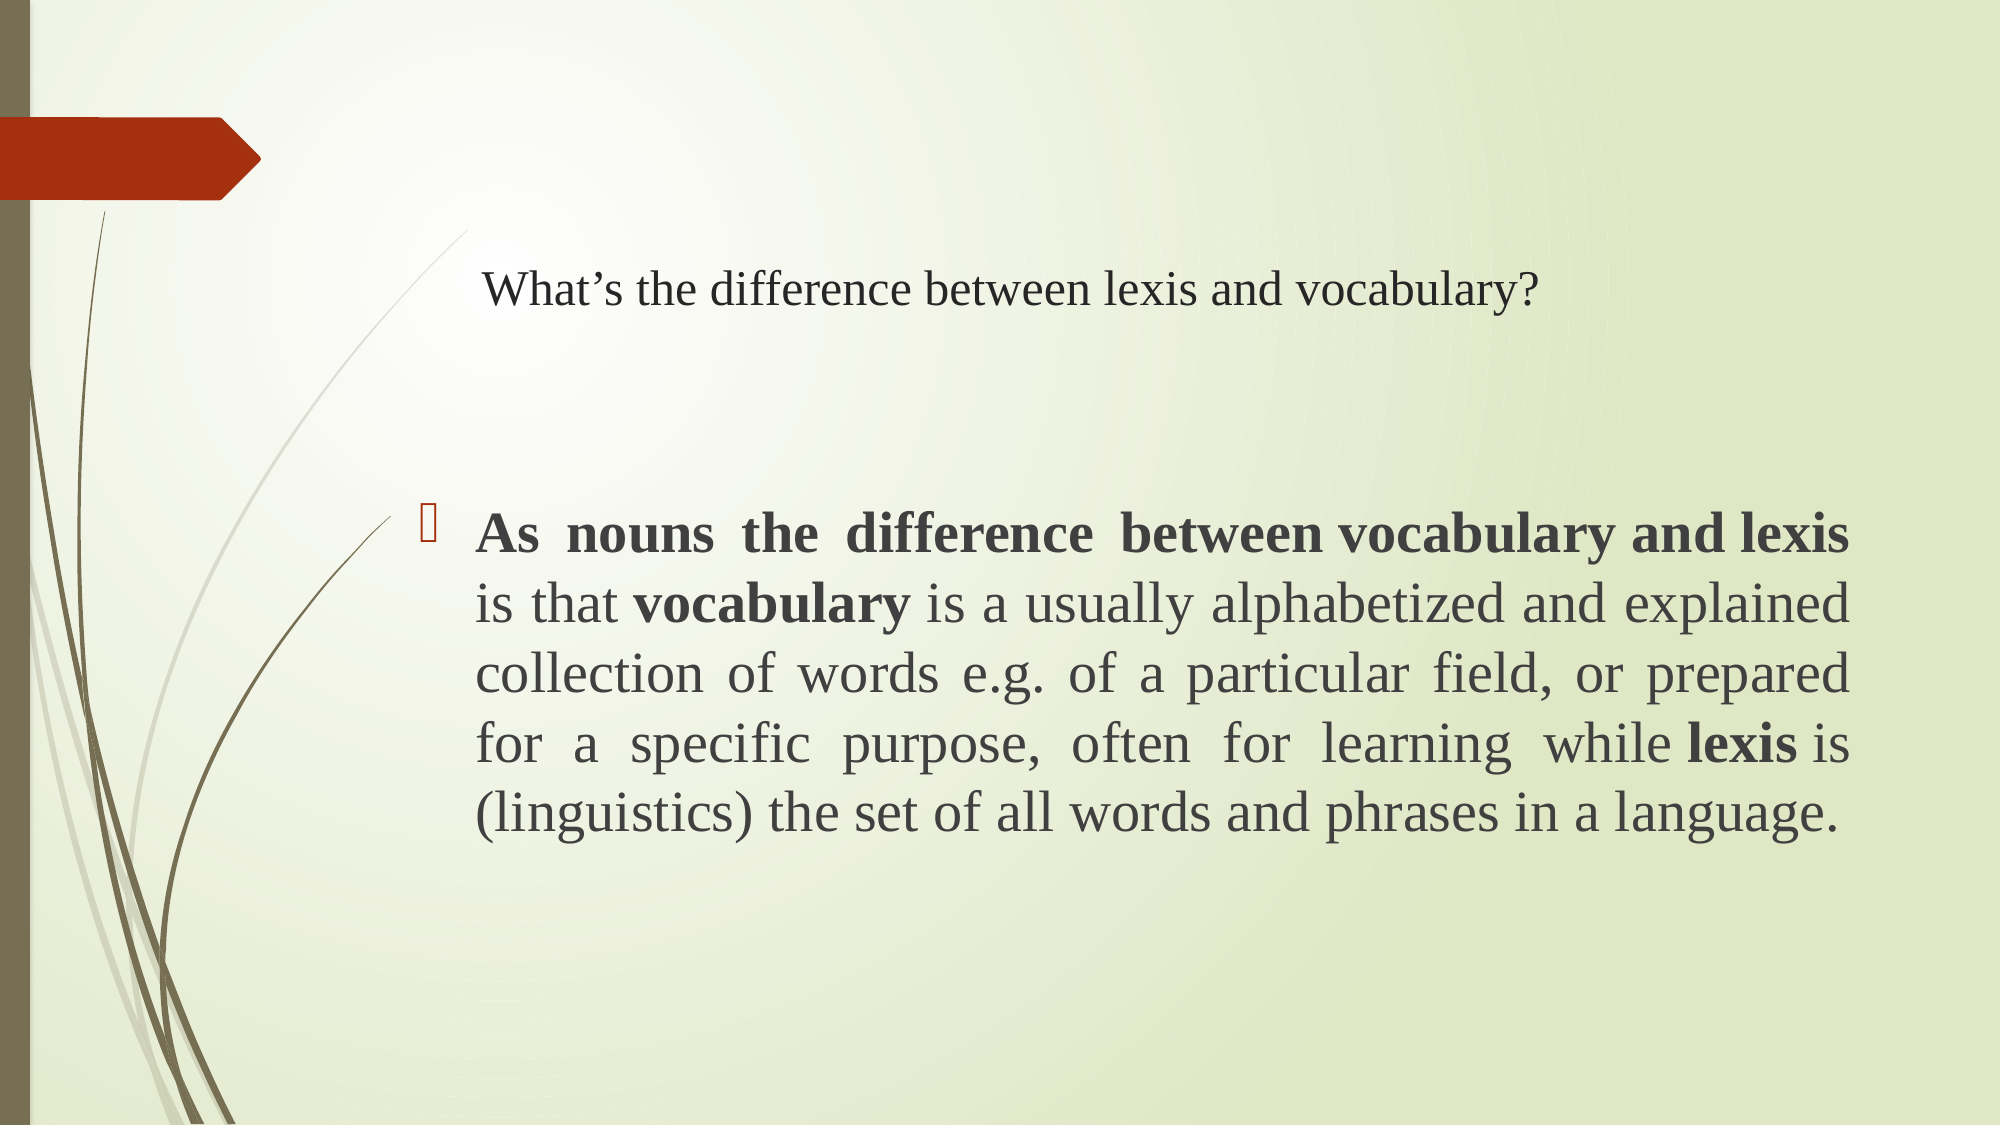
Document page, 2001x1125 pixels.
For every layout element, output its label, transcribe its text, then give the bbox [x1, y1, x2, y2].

title What’s the difference between lexis and vocabulary? [466, 247, 1930, 357]
list As nouns the difference between vocabulary and lexis is that vocabulary is a usually alphabetized and explained collection of words e.g. of a particular field, or prepared for a specific purpose, often for learning while lexis is (linguistics) the set of all words and phrases in a language. [403, 486, 1867, 923]
